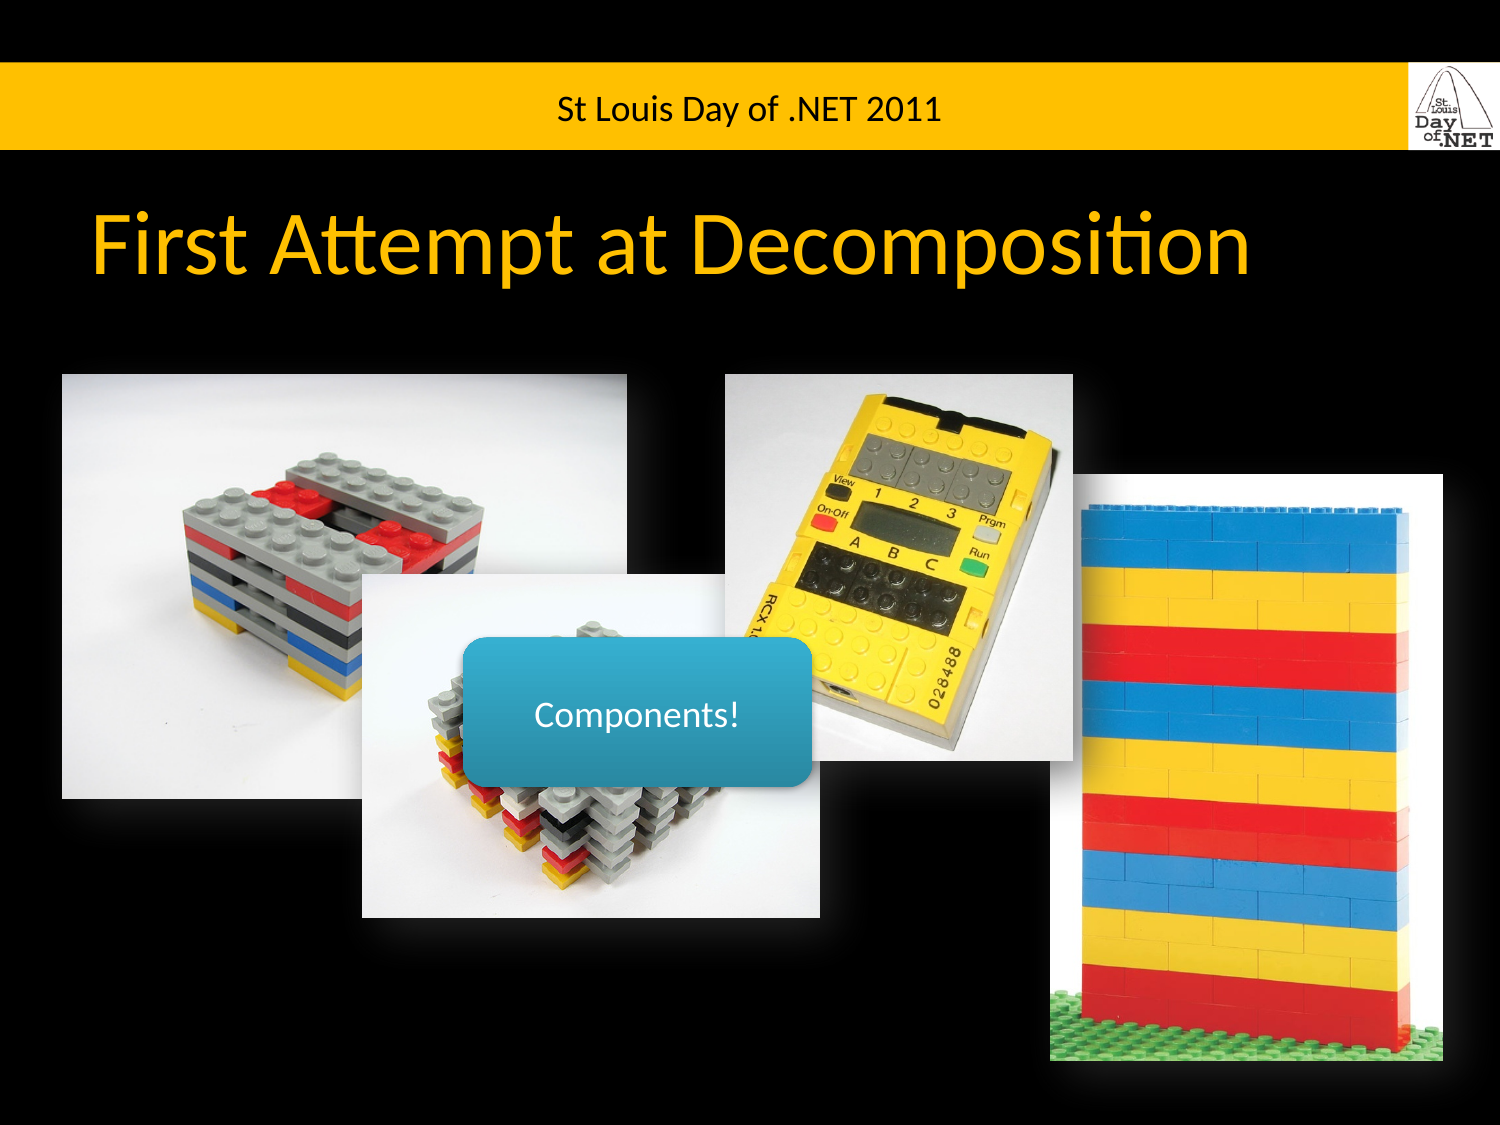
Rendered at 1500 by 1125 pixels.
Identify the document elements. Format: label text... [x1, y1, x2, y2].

picture [1415, 66, 1493, 147]
title First Attempt at Decomposition [75, 174, 1425, 325]
picture [62, 374, 1443, 1062]
